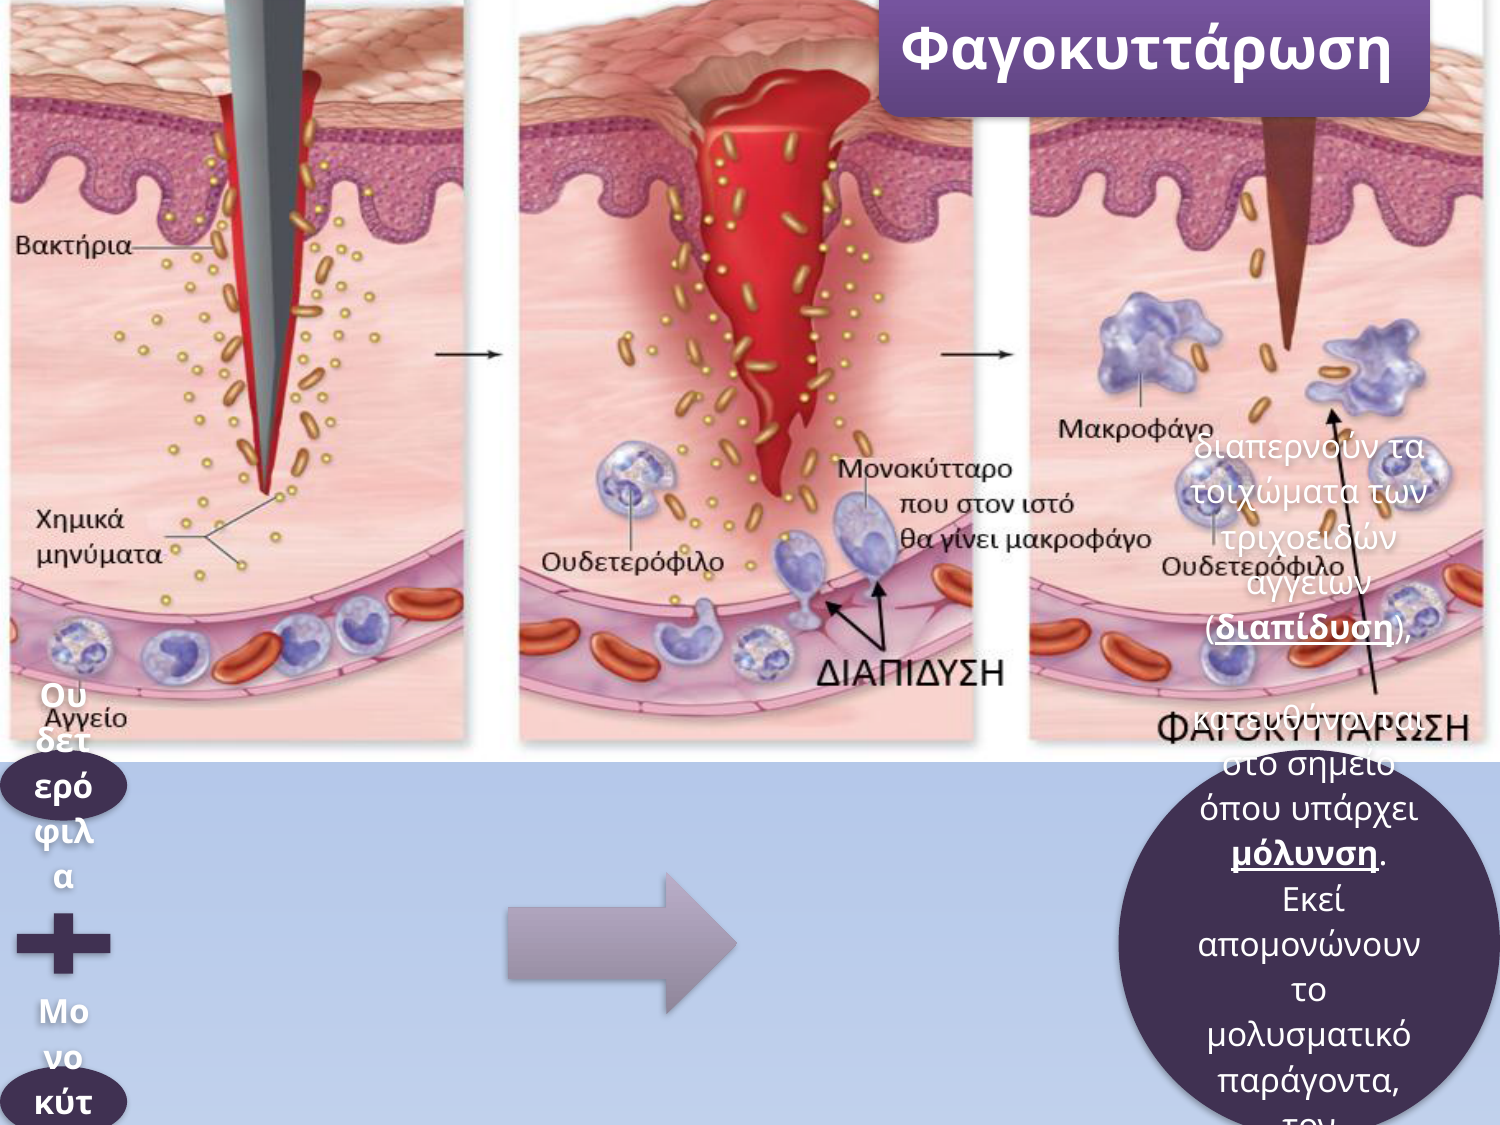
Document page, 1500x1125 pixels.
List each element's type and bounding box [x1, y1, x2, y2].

text_box [878, 0, 1430, 118]
text_box [0, 749, 1500, 1125]
picture [0, 0, 1500, 749]
